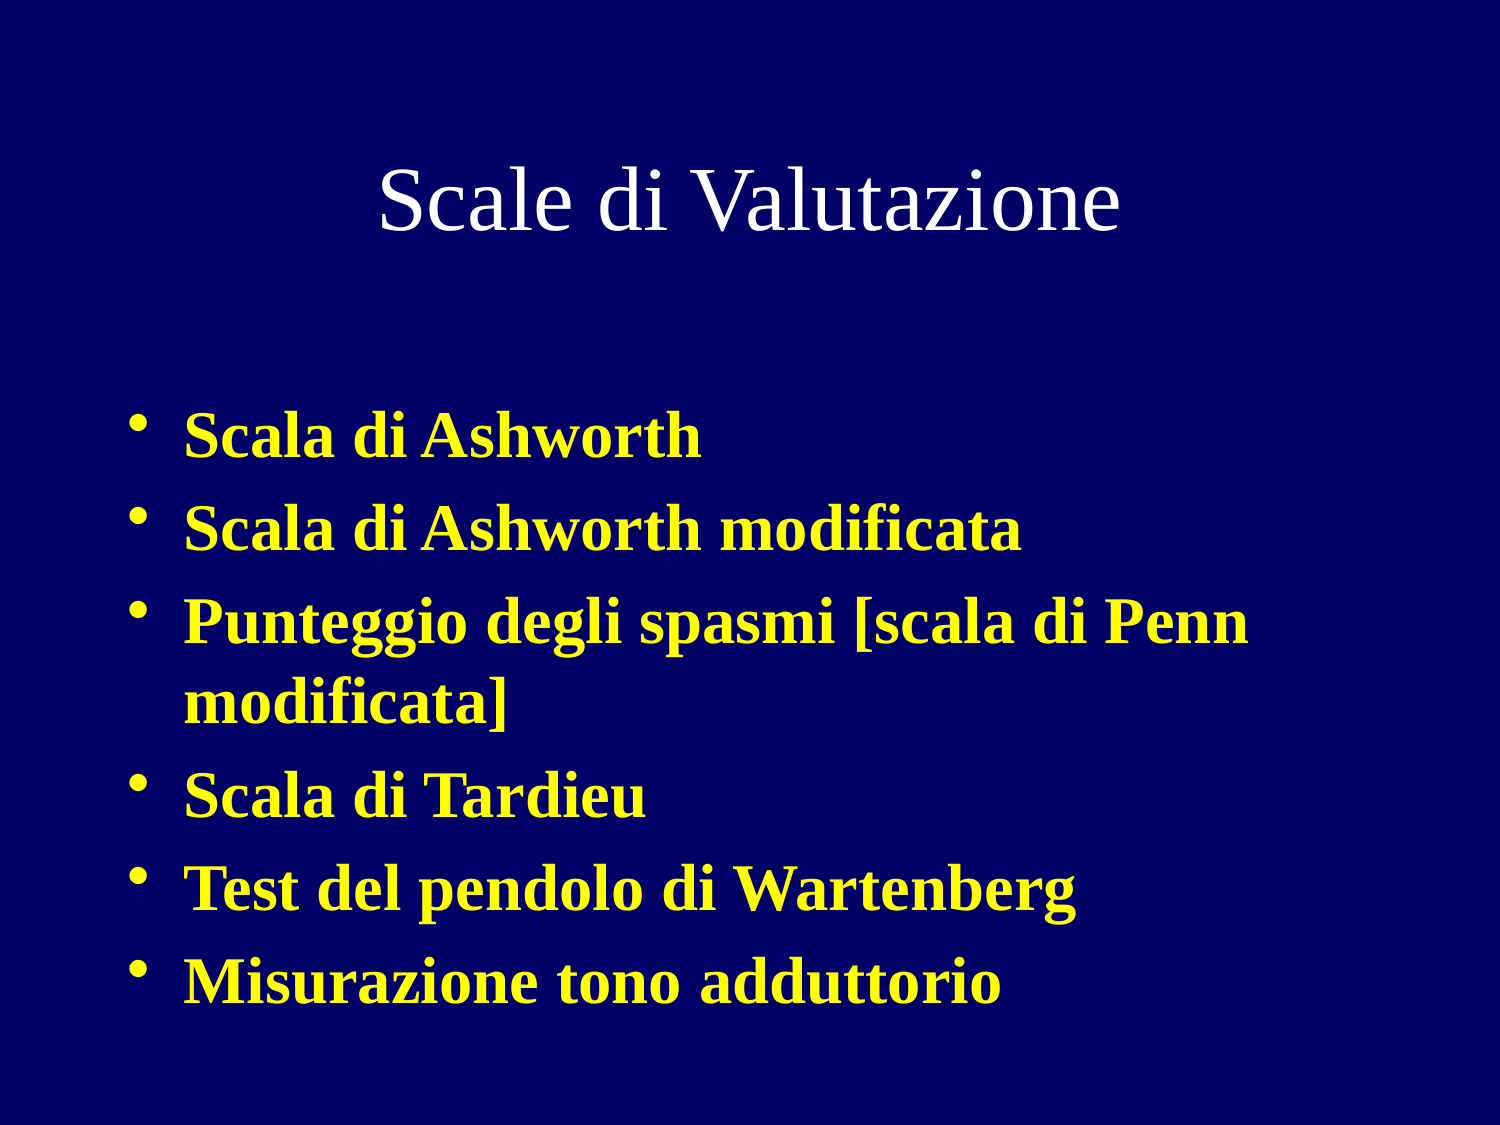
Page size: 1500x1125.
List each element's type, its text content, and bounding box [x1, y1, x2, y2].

title Scale di Valutazione [112, 99, 1388, 288]
list Scala di Ashworth Scala di Ashworth modificata Punteggio degli spasmi [scala di Penn modificata] Scala di Tardieu Test del pendolo di Wartenberg Misurazione tono adduttorio [112, 382, 1388, 1001]
